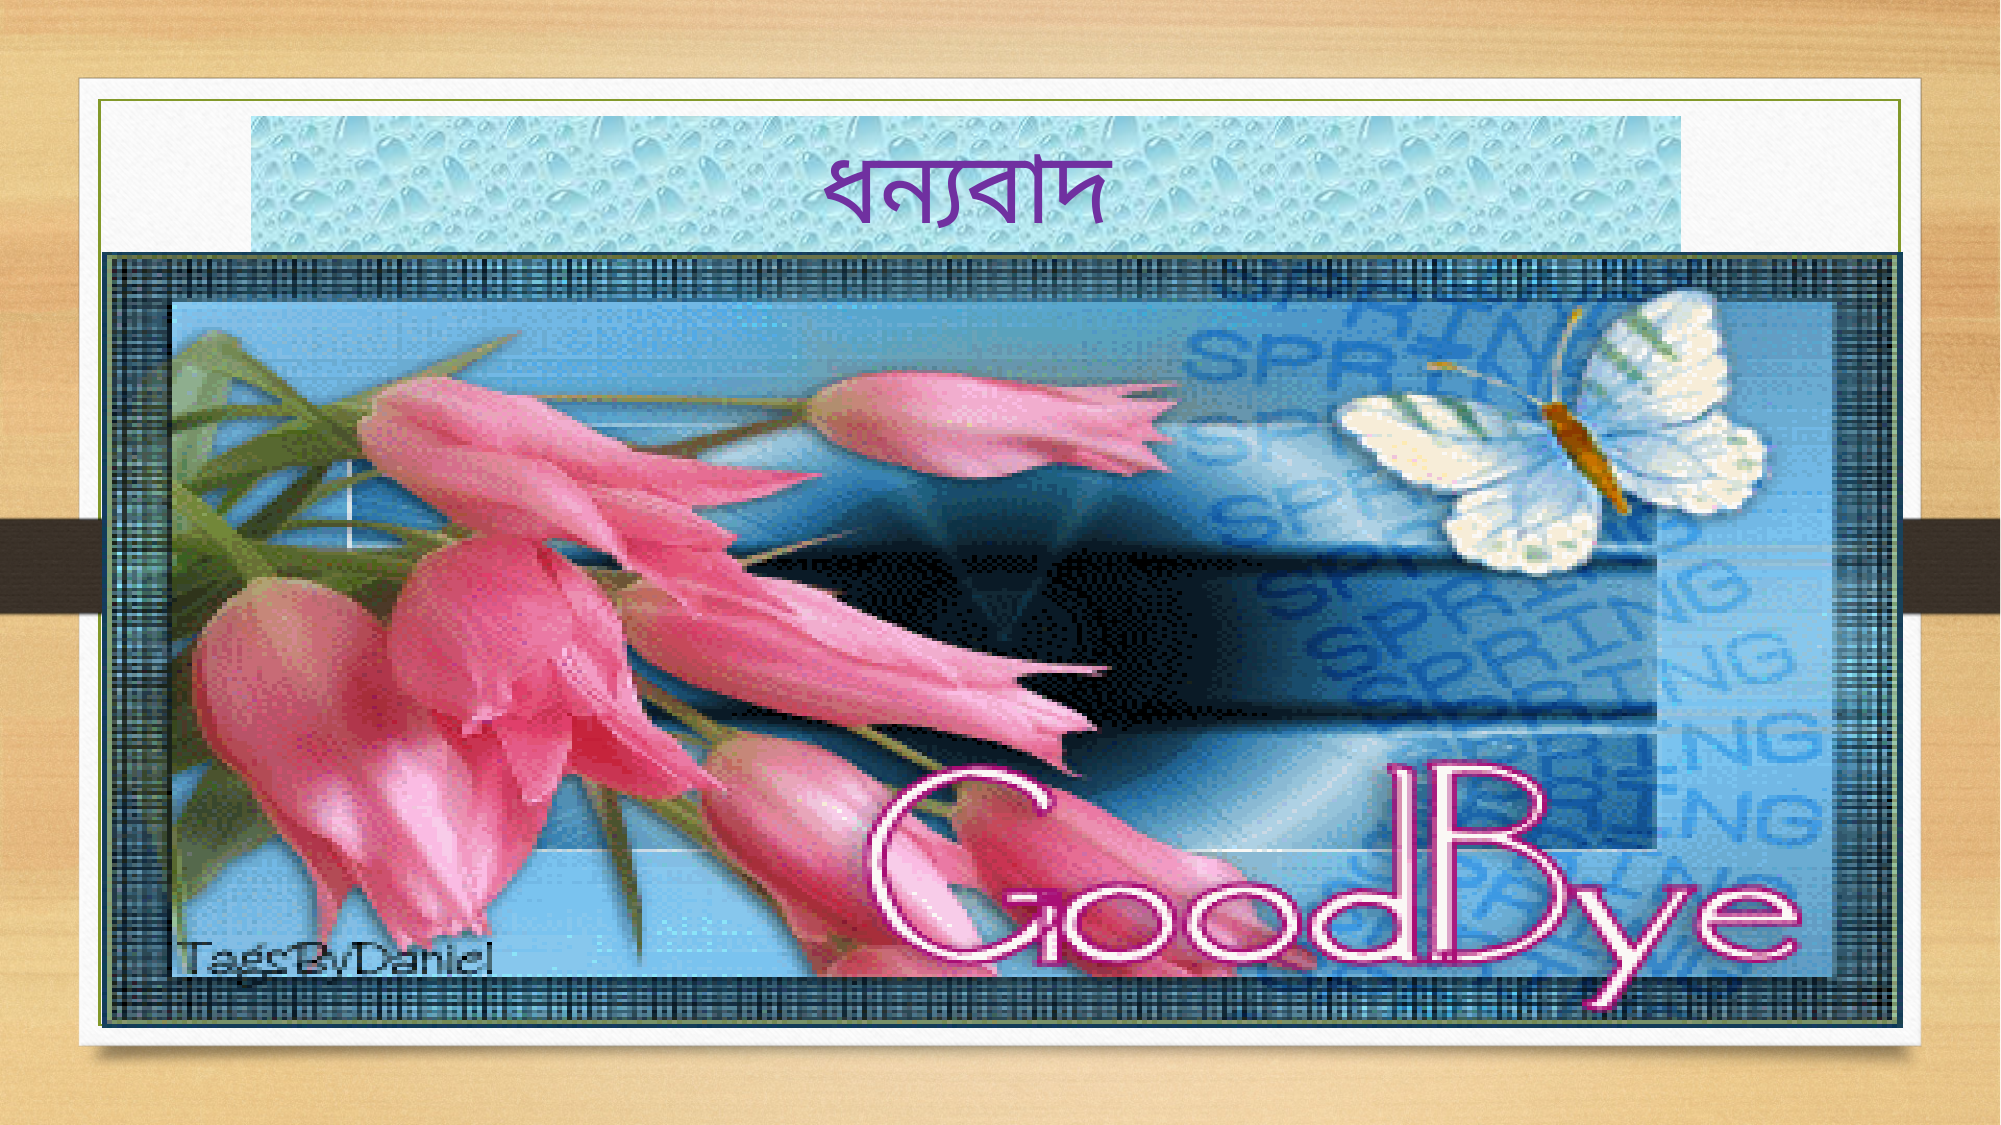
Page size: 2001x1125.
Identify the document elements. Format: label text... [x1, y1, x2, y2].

text_box ধন্যবাদ [251, 116, 1681, 252]
picture [0, 0, 2001, 1125]
